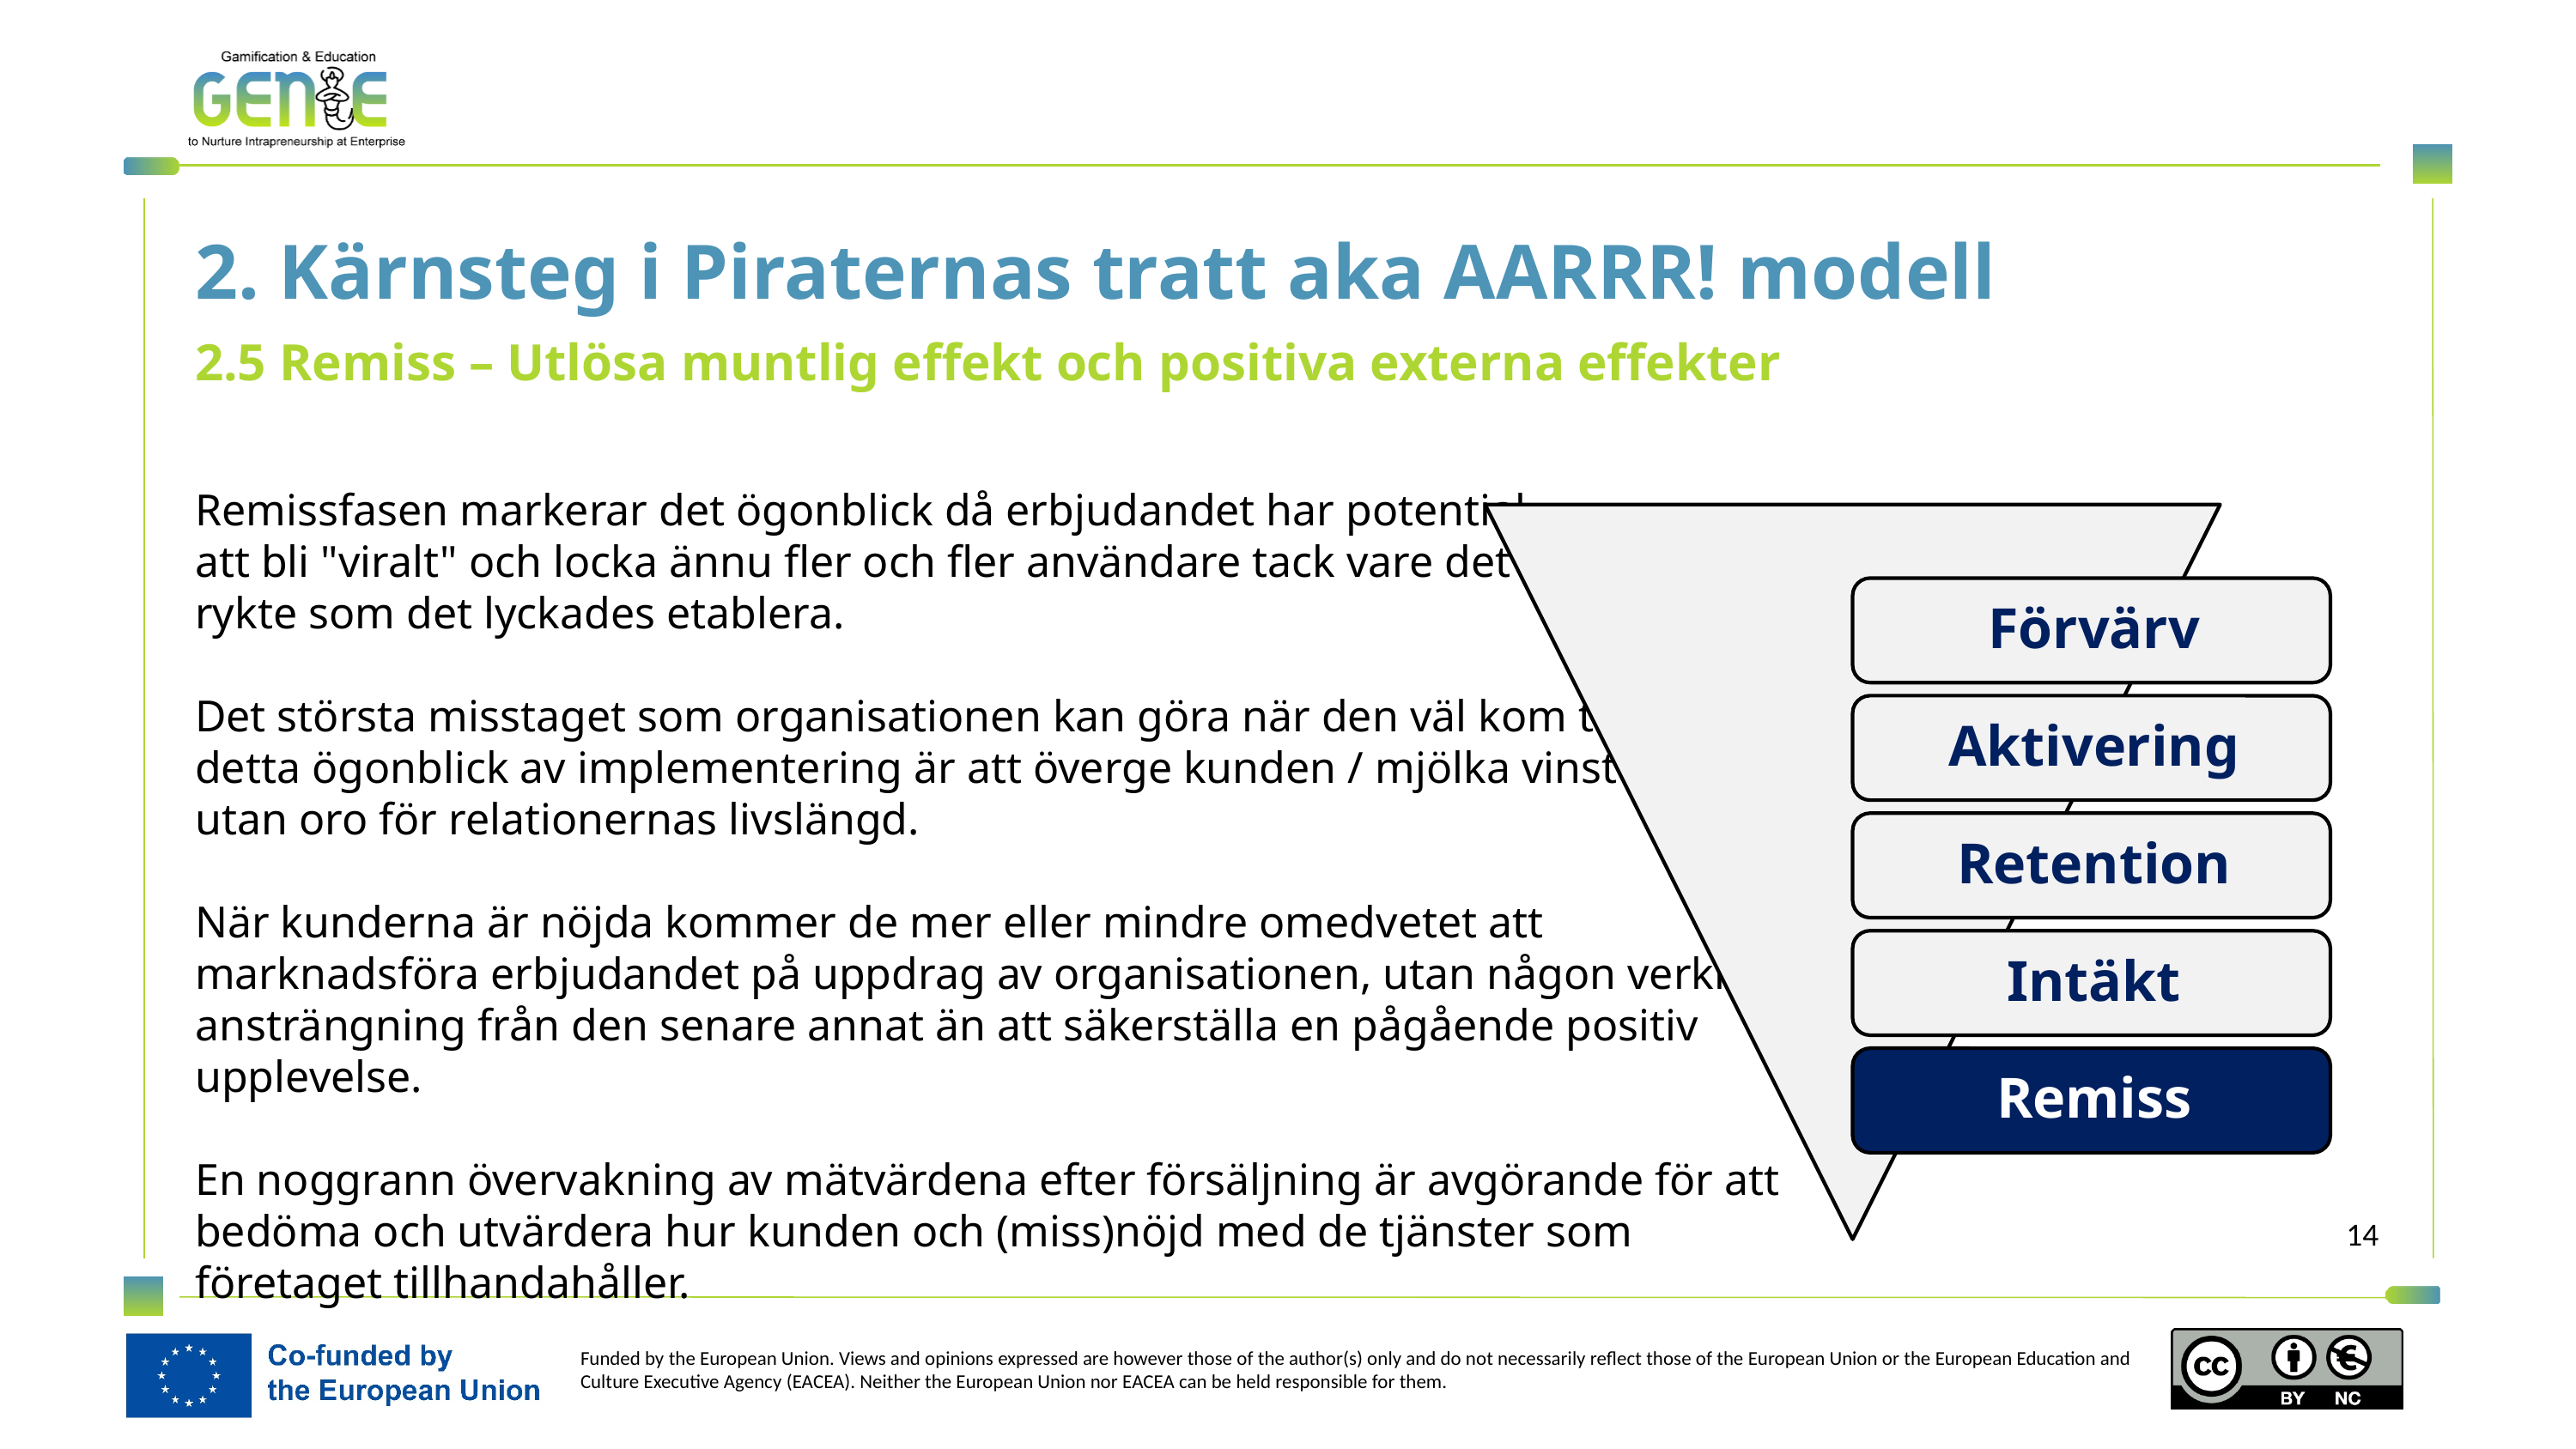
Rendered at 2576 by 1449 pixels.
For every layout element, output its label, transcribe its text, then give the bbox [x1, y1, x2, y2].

text_box 2. Kärnsteg i Piraternas tratt aka AARRR! modell [182, 217, 2439, 336]
picture [2385, 1286, 2440, 1304]
picture [124, 157, 179, 175]
picture [111, 1328, 562, 1423]
text_box Remissfasen markerar det ögonblick då erbjudandet har potential att bli "viralt" och locka ännu fler och fler användare tack vare det rykte som det lyckades etablera. Det största misstaget som organisationen kan göra när den väl kom till detta ögonblick av implementering är att överge kunden / mjölka vinster utan oro för relationernas livslängd. När kunderna är nöjda kommer de mer eller mindre omedvetet att marknadsföra erbjudandet på uppdrag av organisationen, utan någon verklig ansträngning från den senare annat än att säkerställa en pågående positiv upplevelse. En noggrann övervakning av mätvärdena efter försäljning är avgörande för att bedöma och utvärdera hur kunden och (miss)nöjd med de tjänster som företaget tillhandahåller. [182, 476, 1814, 1240]
picture [2171, 1328, 2403, 1410]
text_box 2.5 Remiss – Utlösa muntlig effekt och positiva externa effekter [182, 336, 2414, 398]
picture [182, 45, 408, 151]
picture [2413, 144, 2452, 184]
picture [124, 1276, 163, 1316]
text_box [1357, 504, 2458, 1240]
